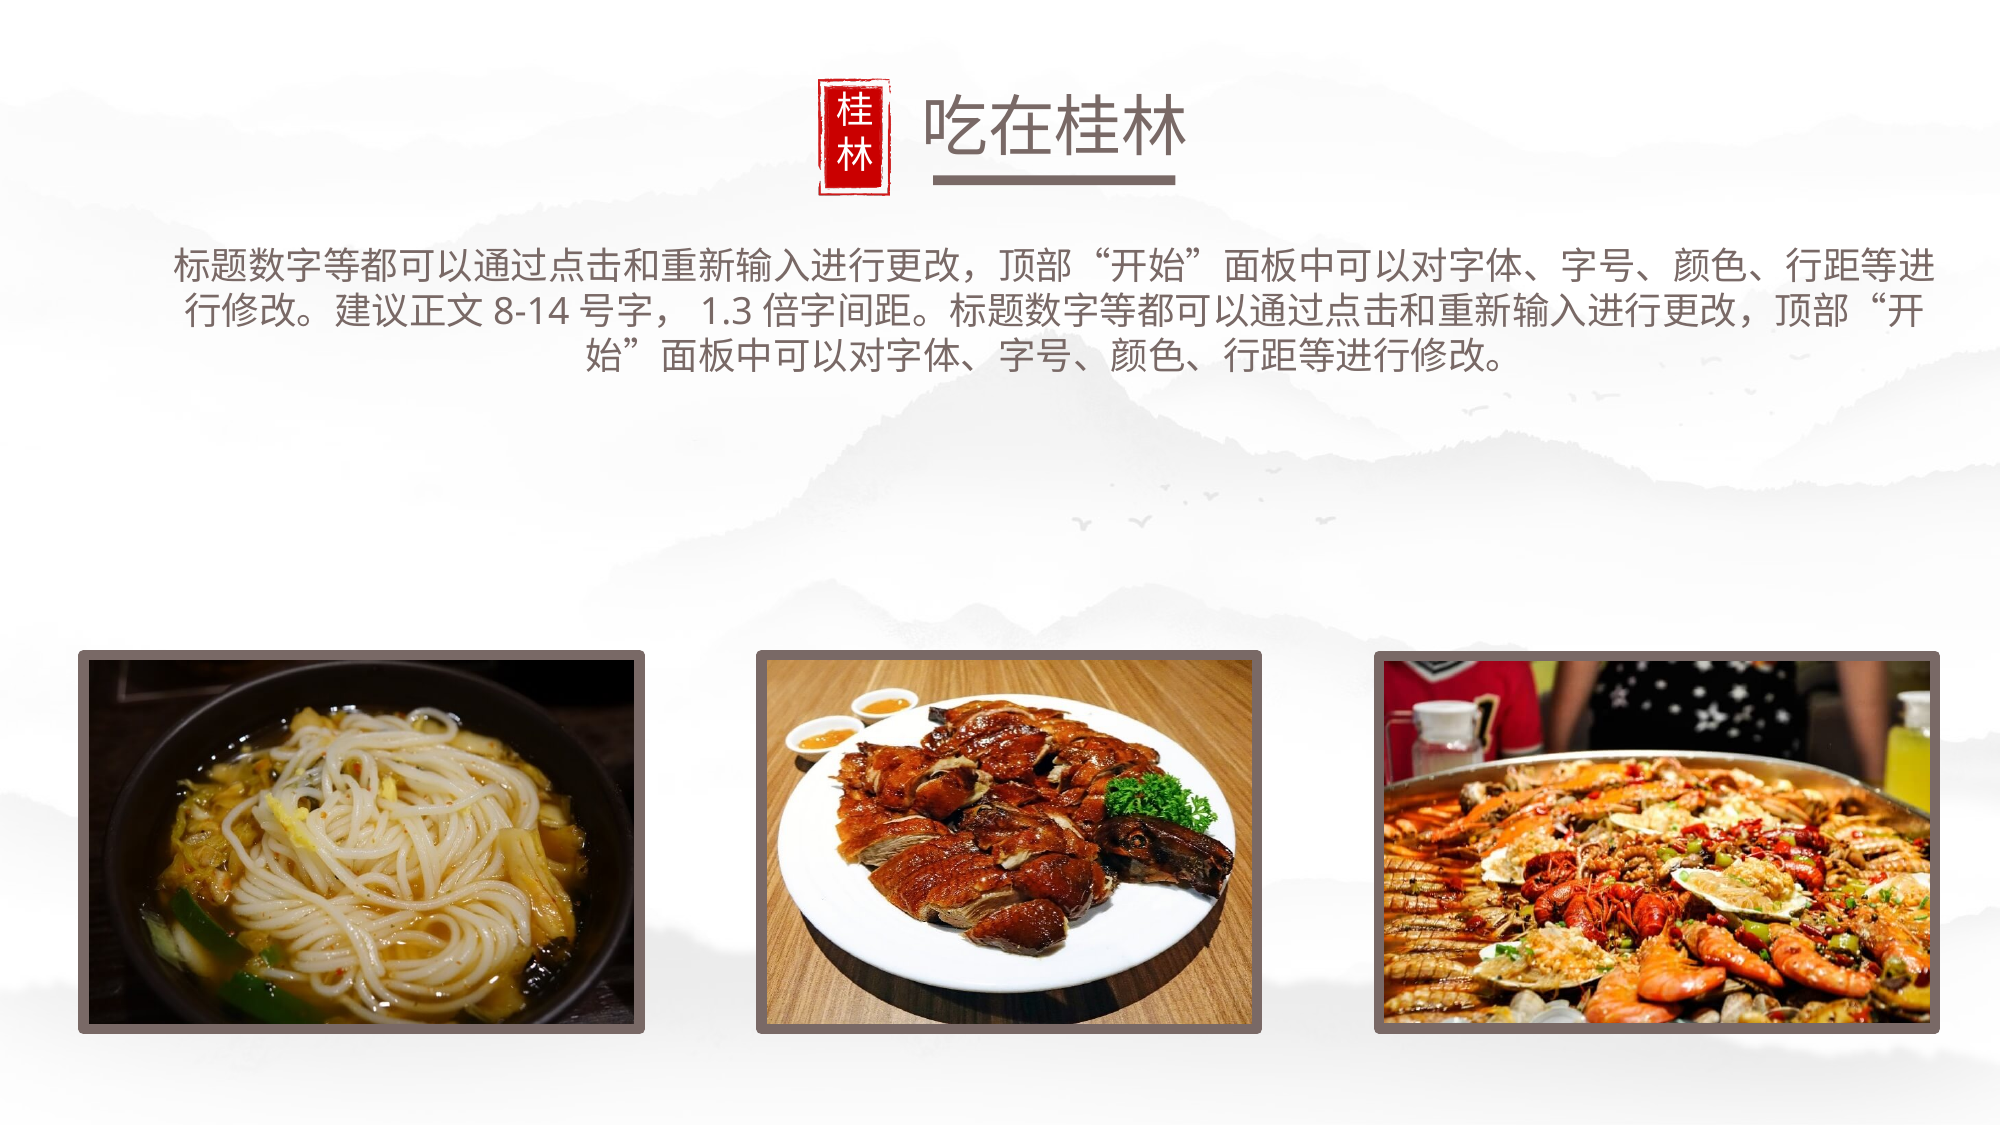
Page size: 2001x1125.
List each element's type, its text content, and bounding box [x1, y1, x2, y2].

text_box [776, 60, 1256, 217]
text_box 标题数字等都可以通过点击和重新输入进行更改，顶部“开始”面板中可以对字体、字号、颜色、行距等进行修改。建议正文8-14号字，1.3倍字间距。标题数字等都可以通过点击和重新输入进行更改，顶部“开始”面板中可以对字体、字号、颜色、行距等进行修改。 [150, 234, 1959, 385]
picture [88, 660, 635, 1024]
picture [1384, 661, 1930, 1024]
picture [766, 660, 1252, 1024]
